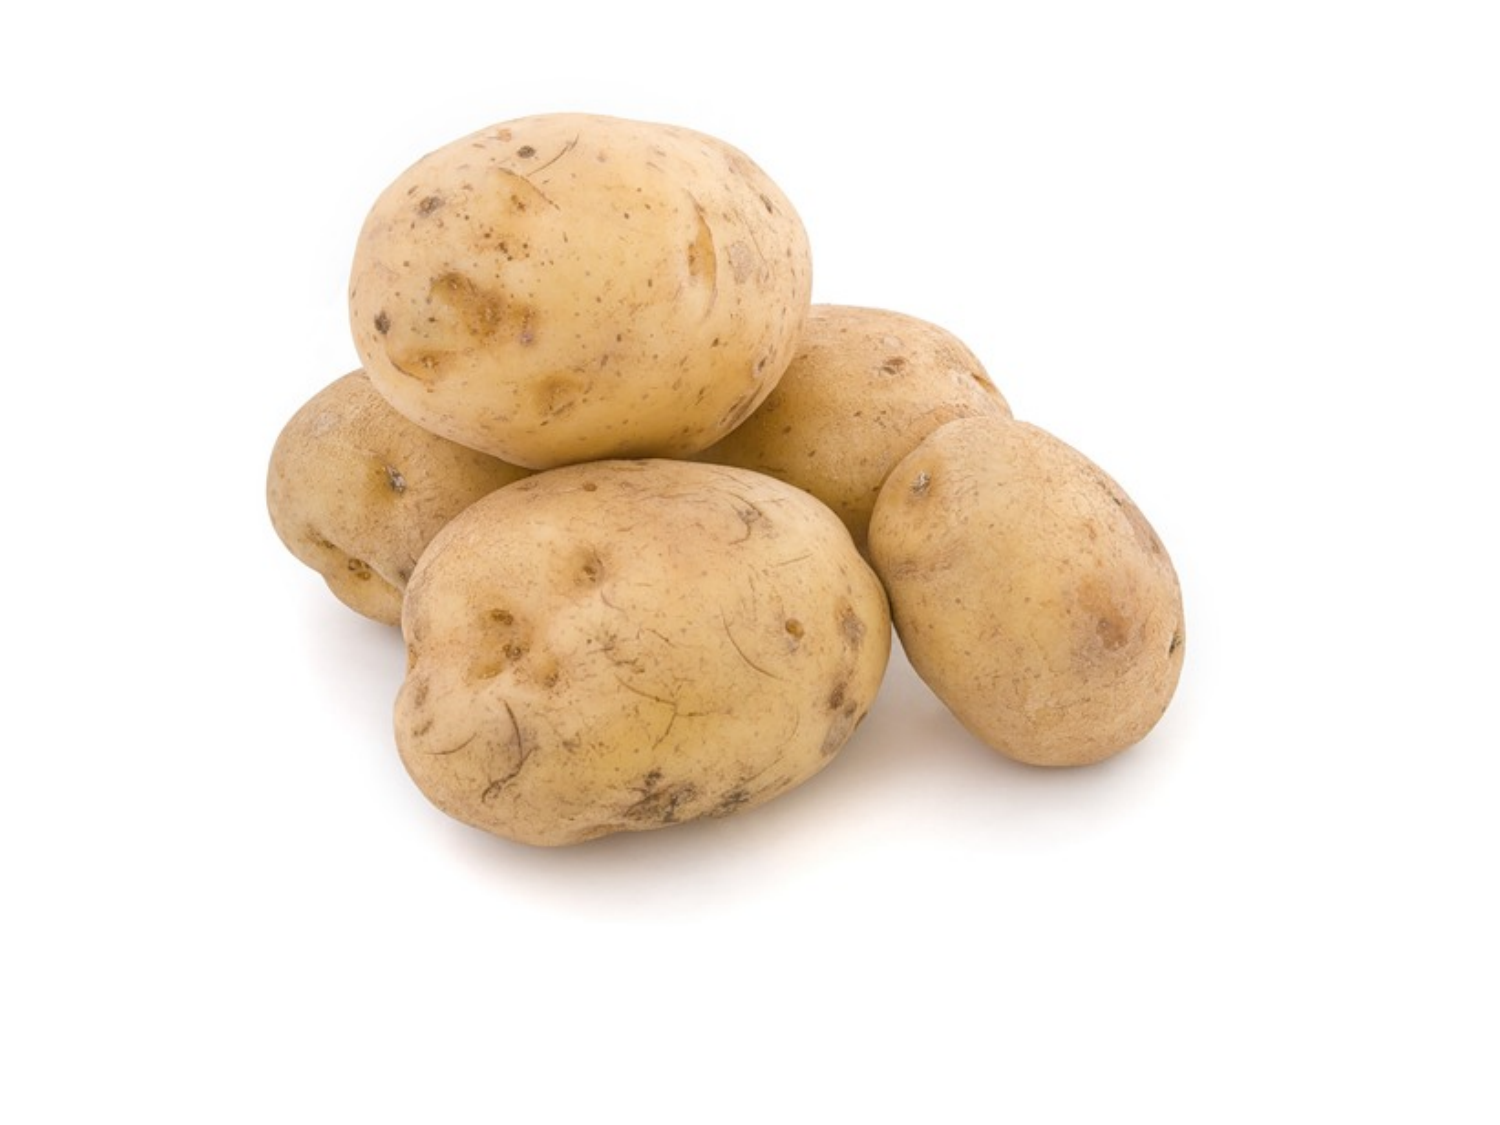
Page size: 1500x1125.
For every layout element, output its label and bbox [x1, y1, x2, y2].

picture [0, 42, 1462, 1023]
